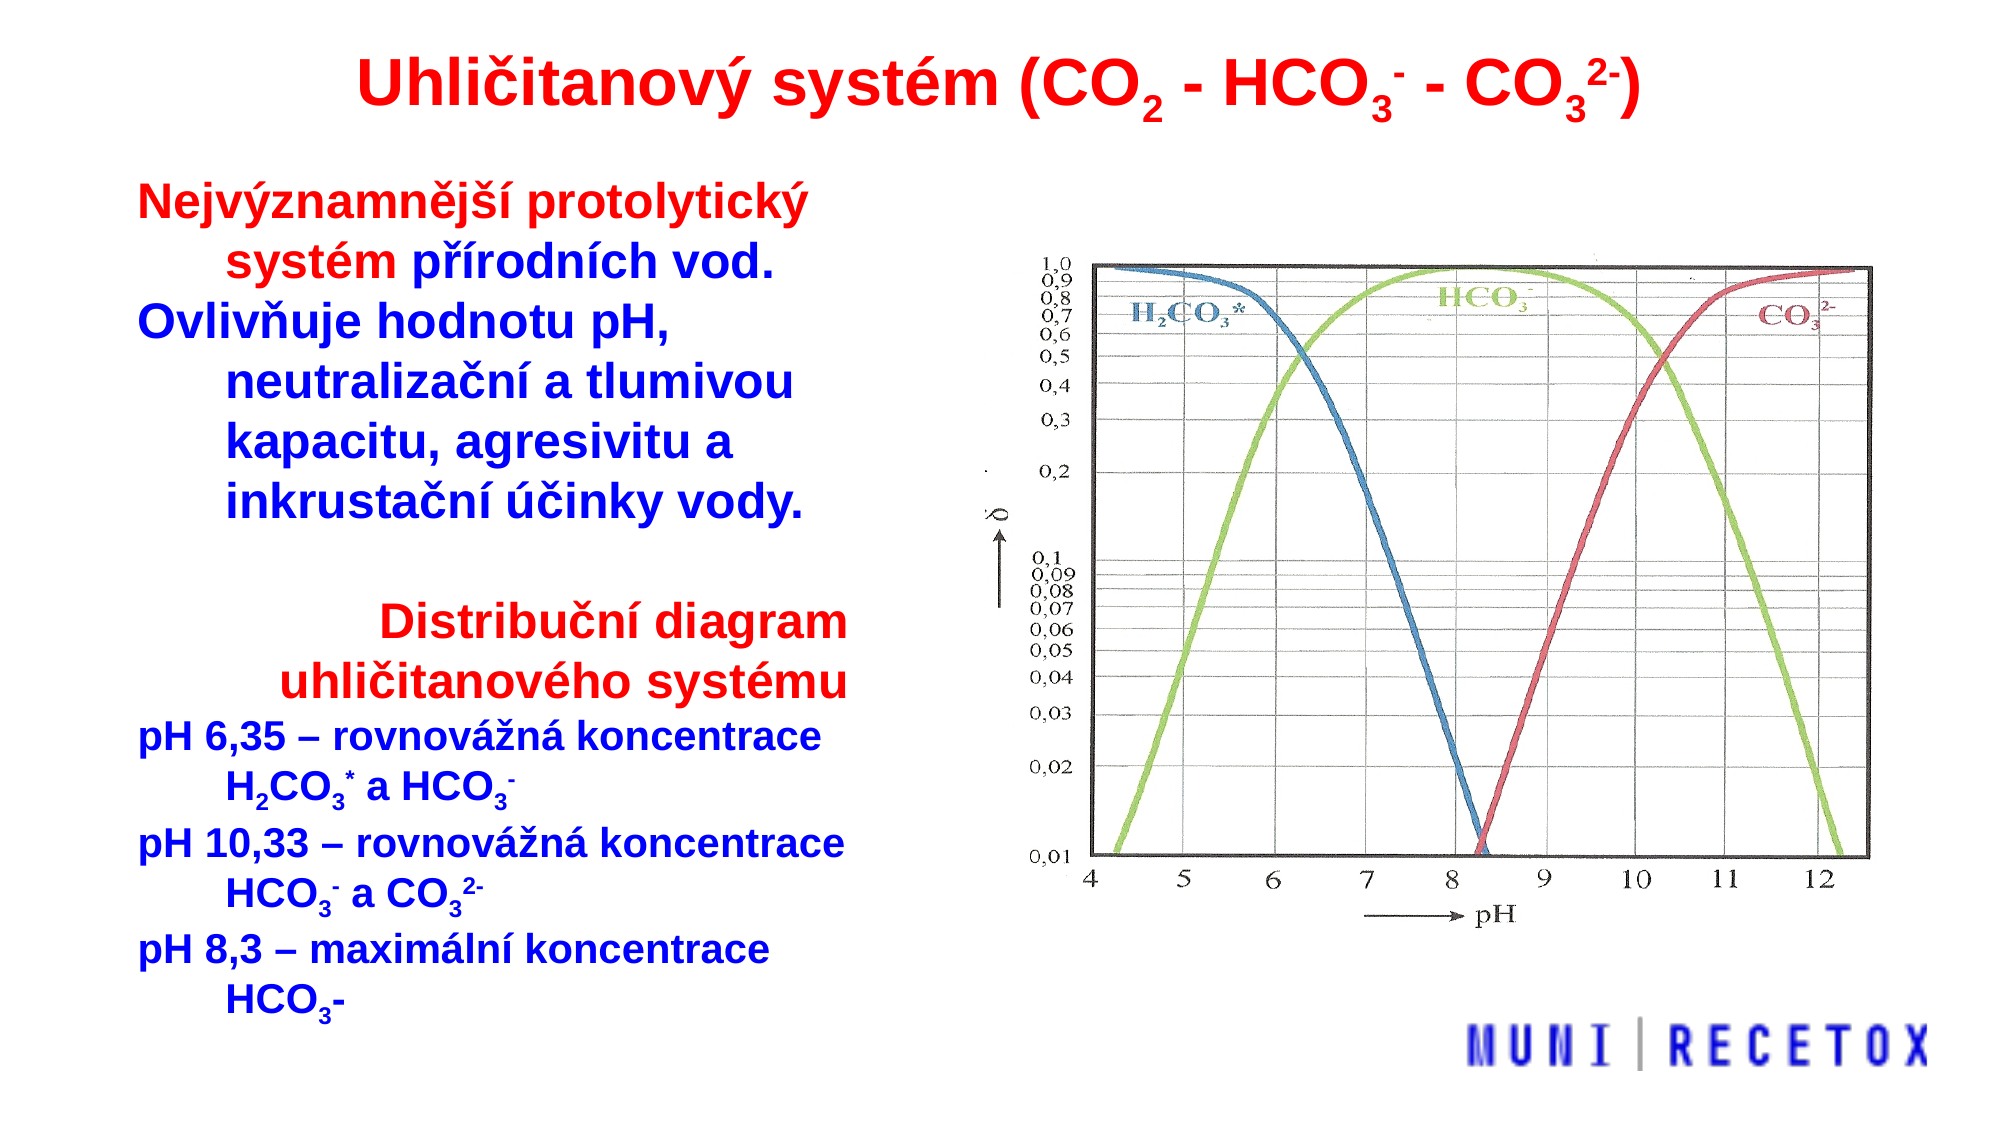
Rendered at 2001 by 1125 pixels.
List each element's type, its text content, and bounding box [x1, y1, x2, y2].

picture [985, 248, 1882, 937]
text_box Nejvýznamnější protolytický systém přírodních vod. Ovlivňuje hodnotu pH, neutralizační a tlumivou kapacitu, agresivitu a inkrustační účinky vody. Distribuční diagram uhličitanového systému pH 6,35 – rovnovážná koncentrace H2CO3* a HCO3- pH 10,33 – rovnovážná koncentrace HCO3- a CO32- pH 8,3 – maximální koncentrace HCO3- [108, 160, 864, 1037]
text_box Uhličitanový systém (CO2 - HCO3- - CO32-) [249, 31, 1750, 138]
